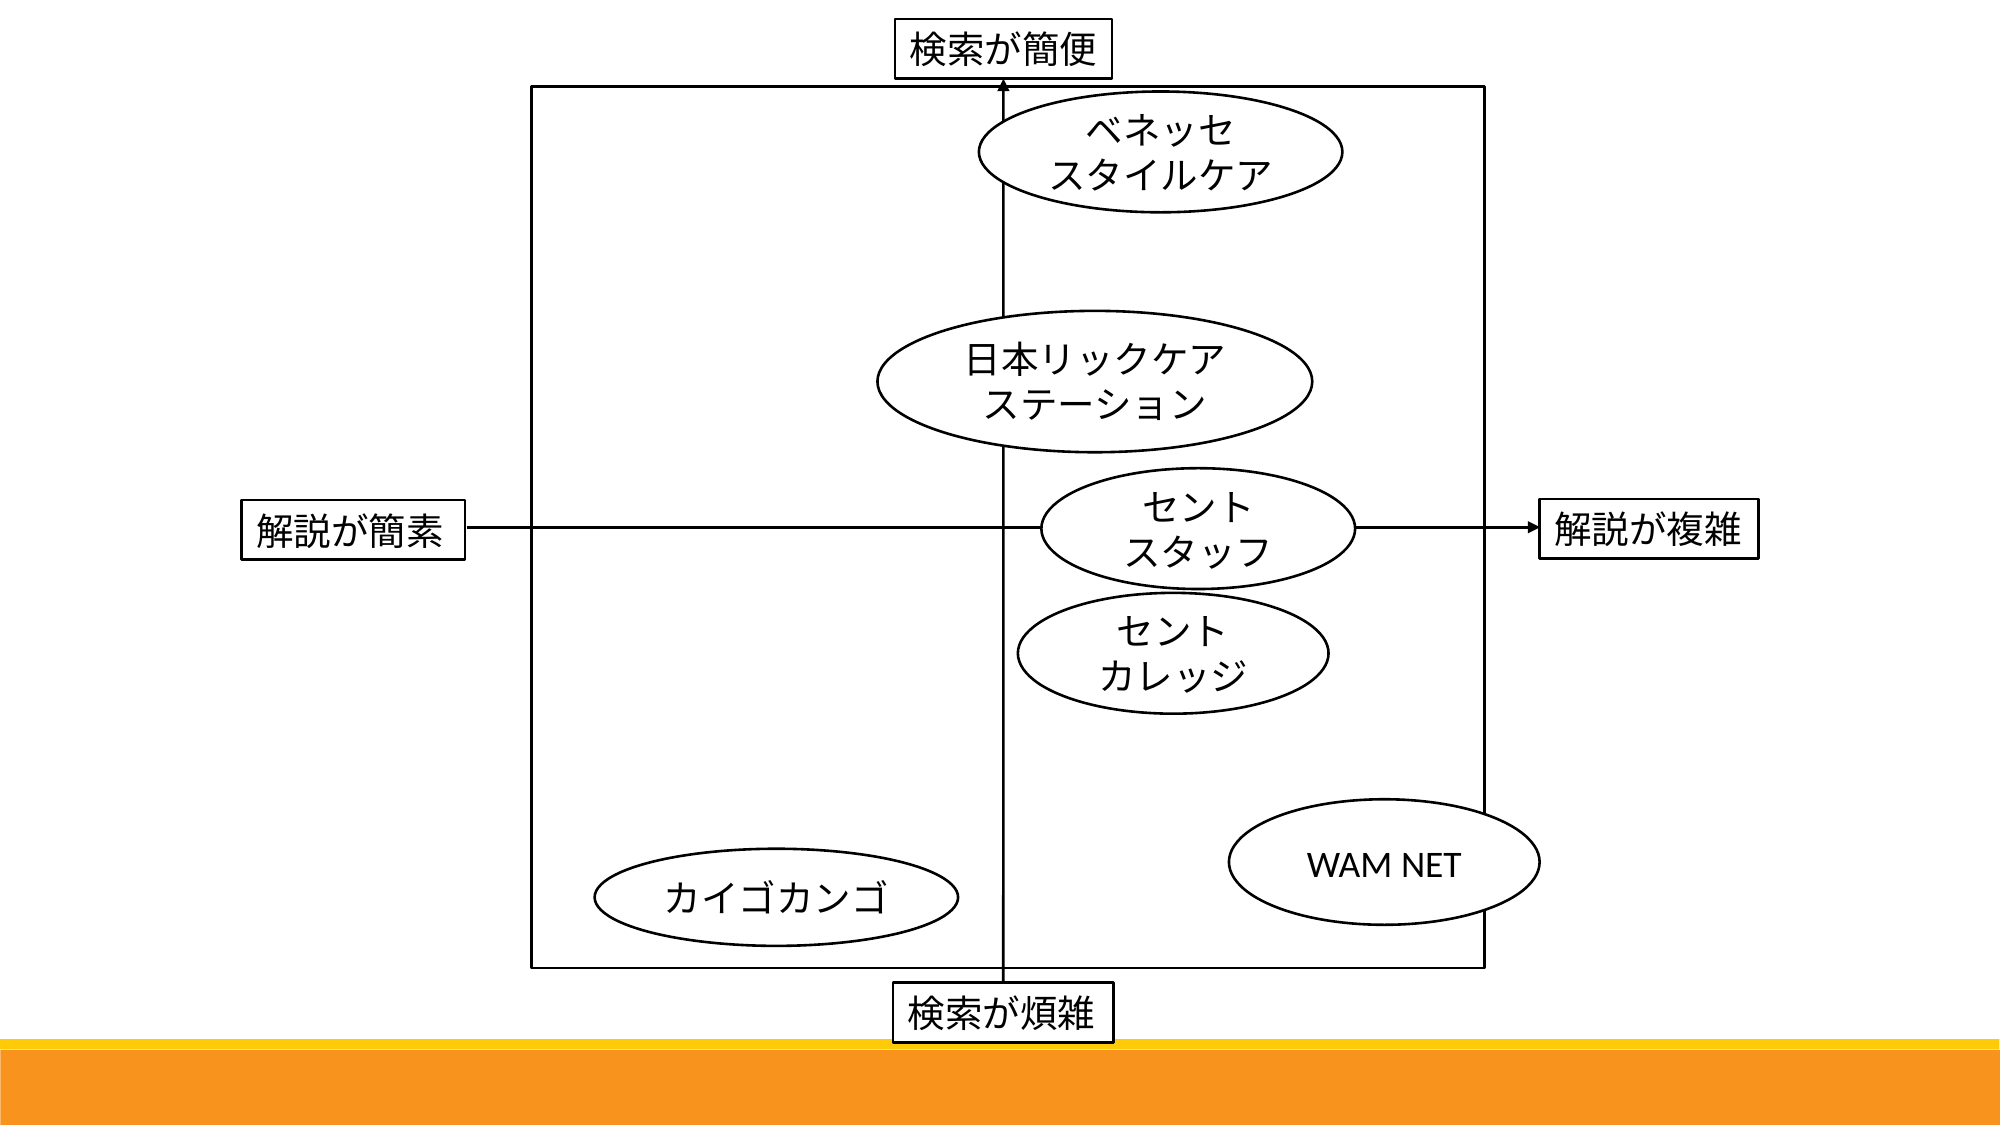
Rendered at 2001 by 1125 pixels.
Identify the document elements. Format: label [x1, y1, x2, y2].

text_box [240, 18, 1760, 1040]
